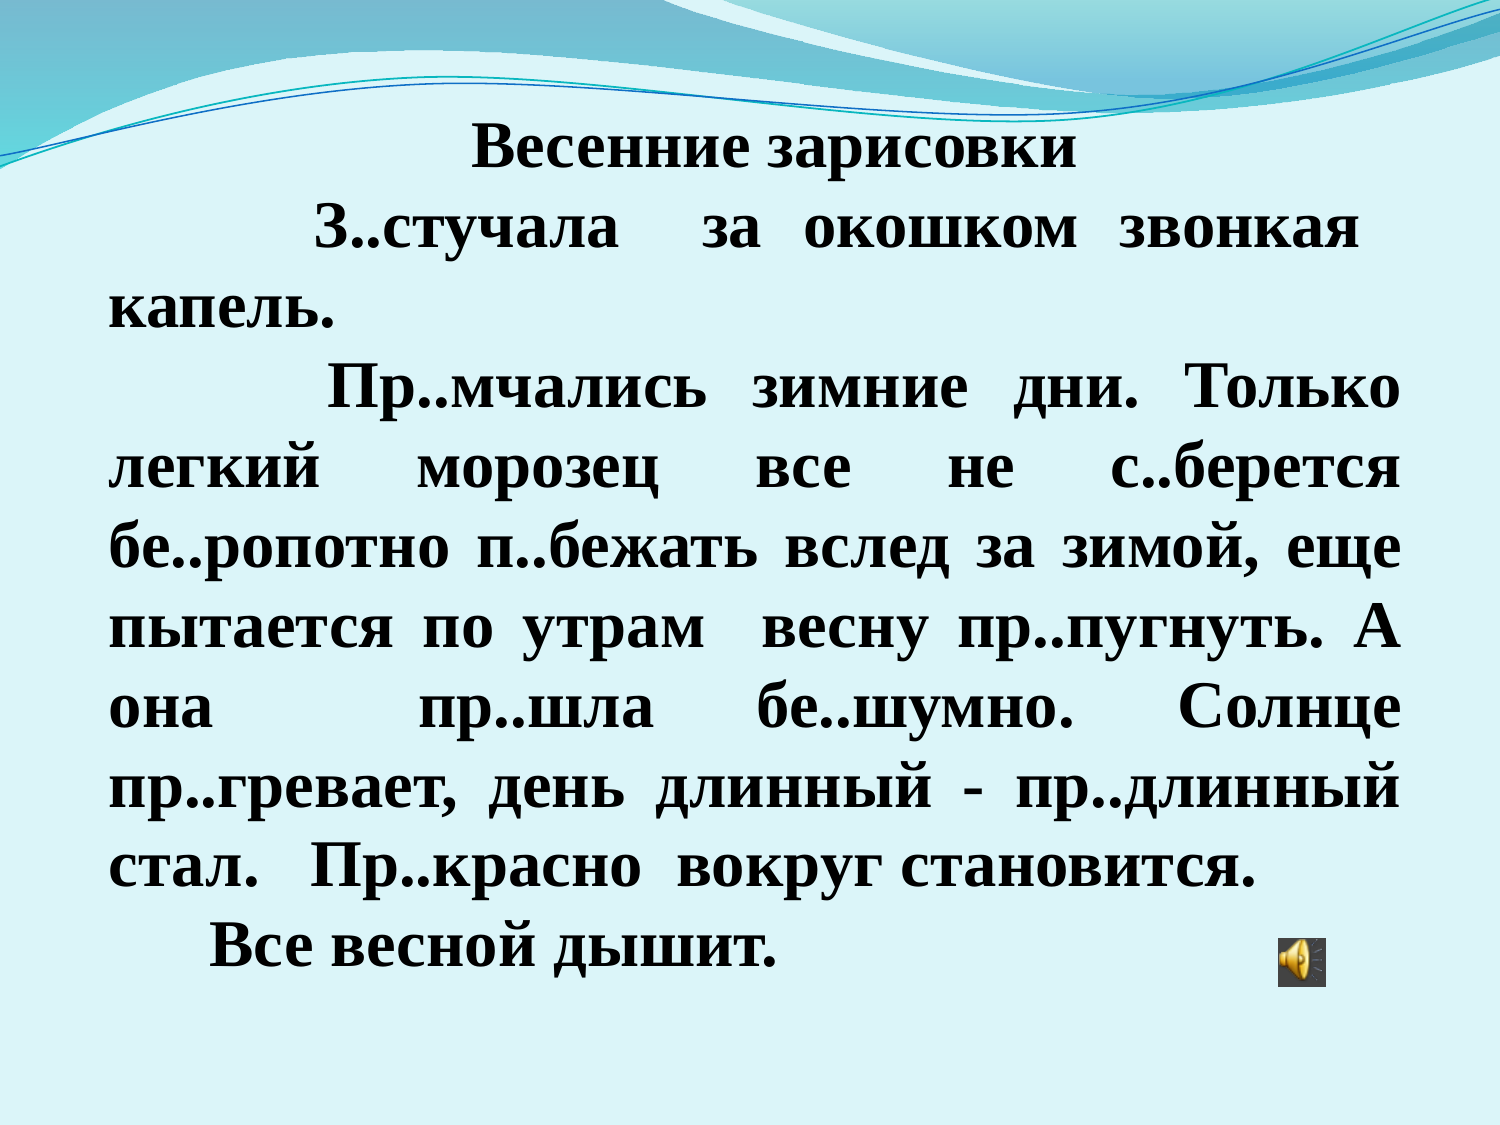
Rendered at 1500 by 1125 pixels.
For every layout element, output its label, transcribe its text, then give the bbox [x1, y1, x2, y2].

text_box Весенние зарисовки З..стучала за окошком звонкая капель. Пр..мчались зимние дни. Только легкий морозец все не с..берется бе..ропотно п..бежать вслед за зимой, еще пытается по утрам весну пр..пугнуть. А она пр..шла бе..шумно. Солнце пр..гревает, день длинный - пр..длинный стал. Пр..красно вокруг становится. Все весной дышит. [93, 93, 1418, 988]
picture [1277, 937, 1328, 988]
